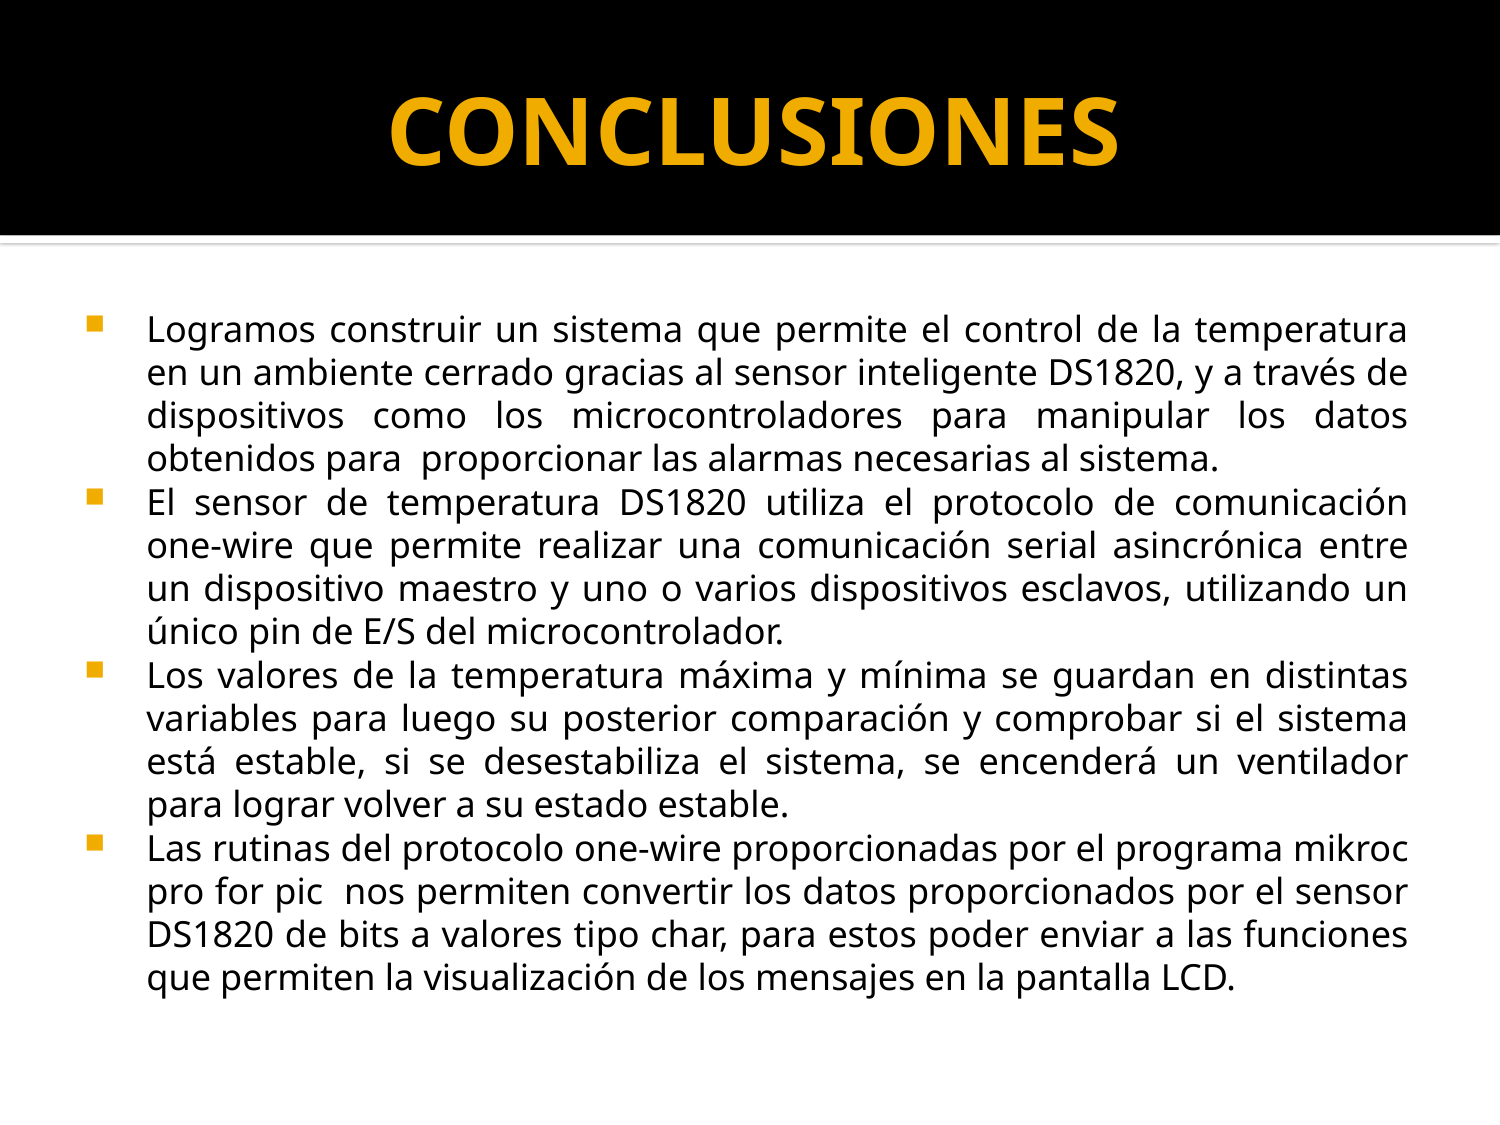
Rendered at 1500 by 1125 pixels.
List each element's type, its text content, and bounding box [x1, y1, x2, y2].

title CONCLUSIONES [75, 25, 1425, 231]
list Logramos construir un sistema que permite el control de la temperatura en un ambiente cerrado gracias al sensor inteligente DS1820, y a través de dispositivos como los microcontroladores para manipular los datos obtenidos para proporcionar las alarmas necesarias al sistema. El sensor de temperatura DS1820 utiliza el protocolo de comunicación one-wire que permite realizar una comunicación serial asincrónica entre un dispositivo maestro y uno o varios dispositivos esclavos, utilizando un único pin de E/S del microcontrolador. Los valores de la temperatura máxima y mínima se guardan en distintas variables para luego su posterior comparación y comprobar si el sistema está estable, si se desestabiliza el sistema, se encenderá un ventilador para lograr volver a su estado estable. Las rutinas del protocolo one-wire proporcionadas por el programa mikroc pro for pic nos permiten convertir los datos proporcionados por el sensor DS1820 de bits a valores tipo char, para estos poder enviar a las funciones que permiten la visualización de los mensajes en la pantalla LCD. [75, 291, 1425, 1050]
